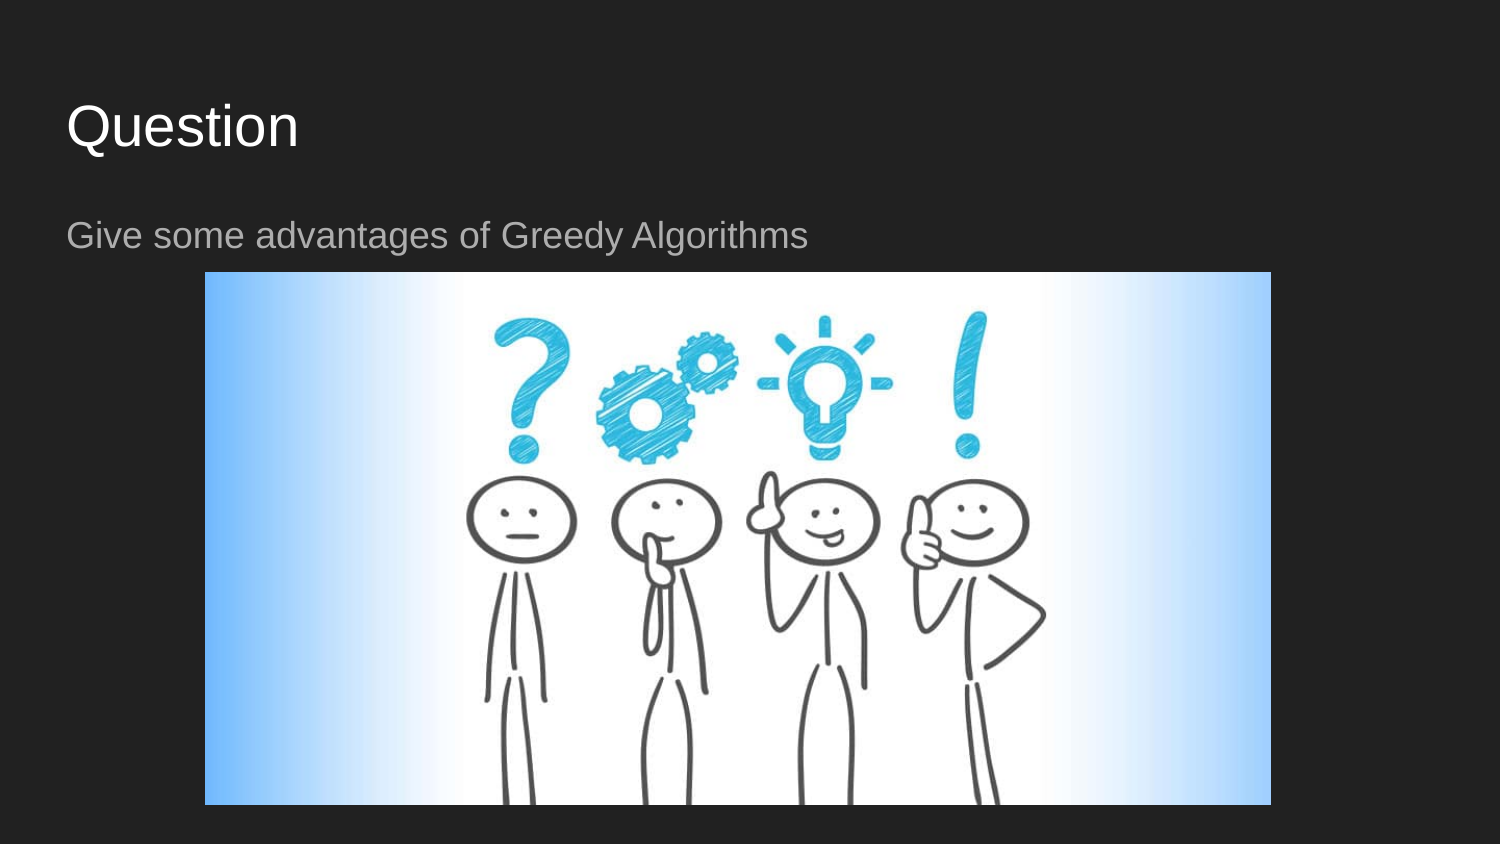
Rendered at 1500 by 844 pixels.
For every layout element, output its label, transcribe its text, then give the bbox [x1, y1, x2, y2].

list Give some advantages of Greedy Algorithms [51, 189, 1449, 750]
title Question [51, 72, 1449, 167]
picture [205, 272, 1271, 806]
